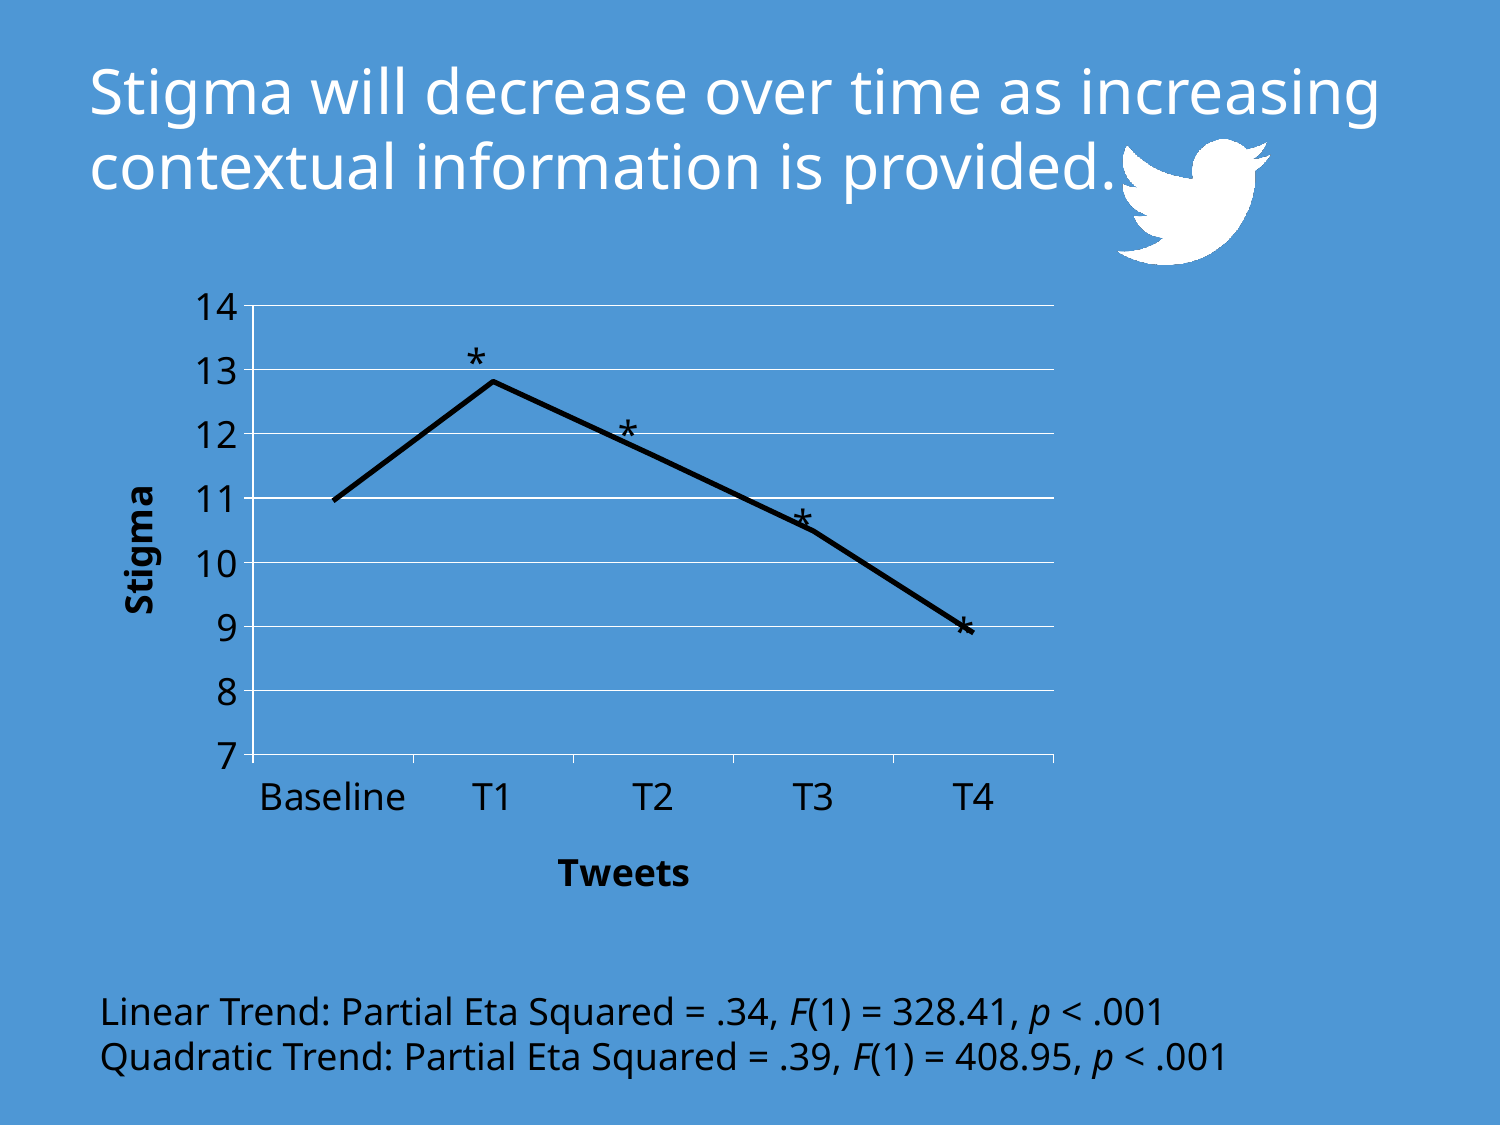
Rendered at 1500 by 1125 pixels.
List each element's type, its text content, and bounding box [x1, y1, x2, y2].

text_box Stigma will decrease over time as increasing contextual information is provided. [74, 45, 1425, 233]
chart [73, 266, 1074, 934]
picture [1116, 139, 1271, 265]
text_box Linear Trend: Partial Eta Squared = .34, F(1) = 328.41, p < .001 Quadratic Trend: Partial Eta Squared = .39, F(1) = 408.95, p < .001 [84, 980, 1245, 1085]
